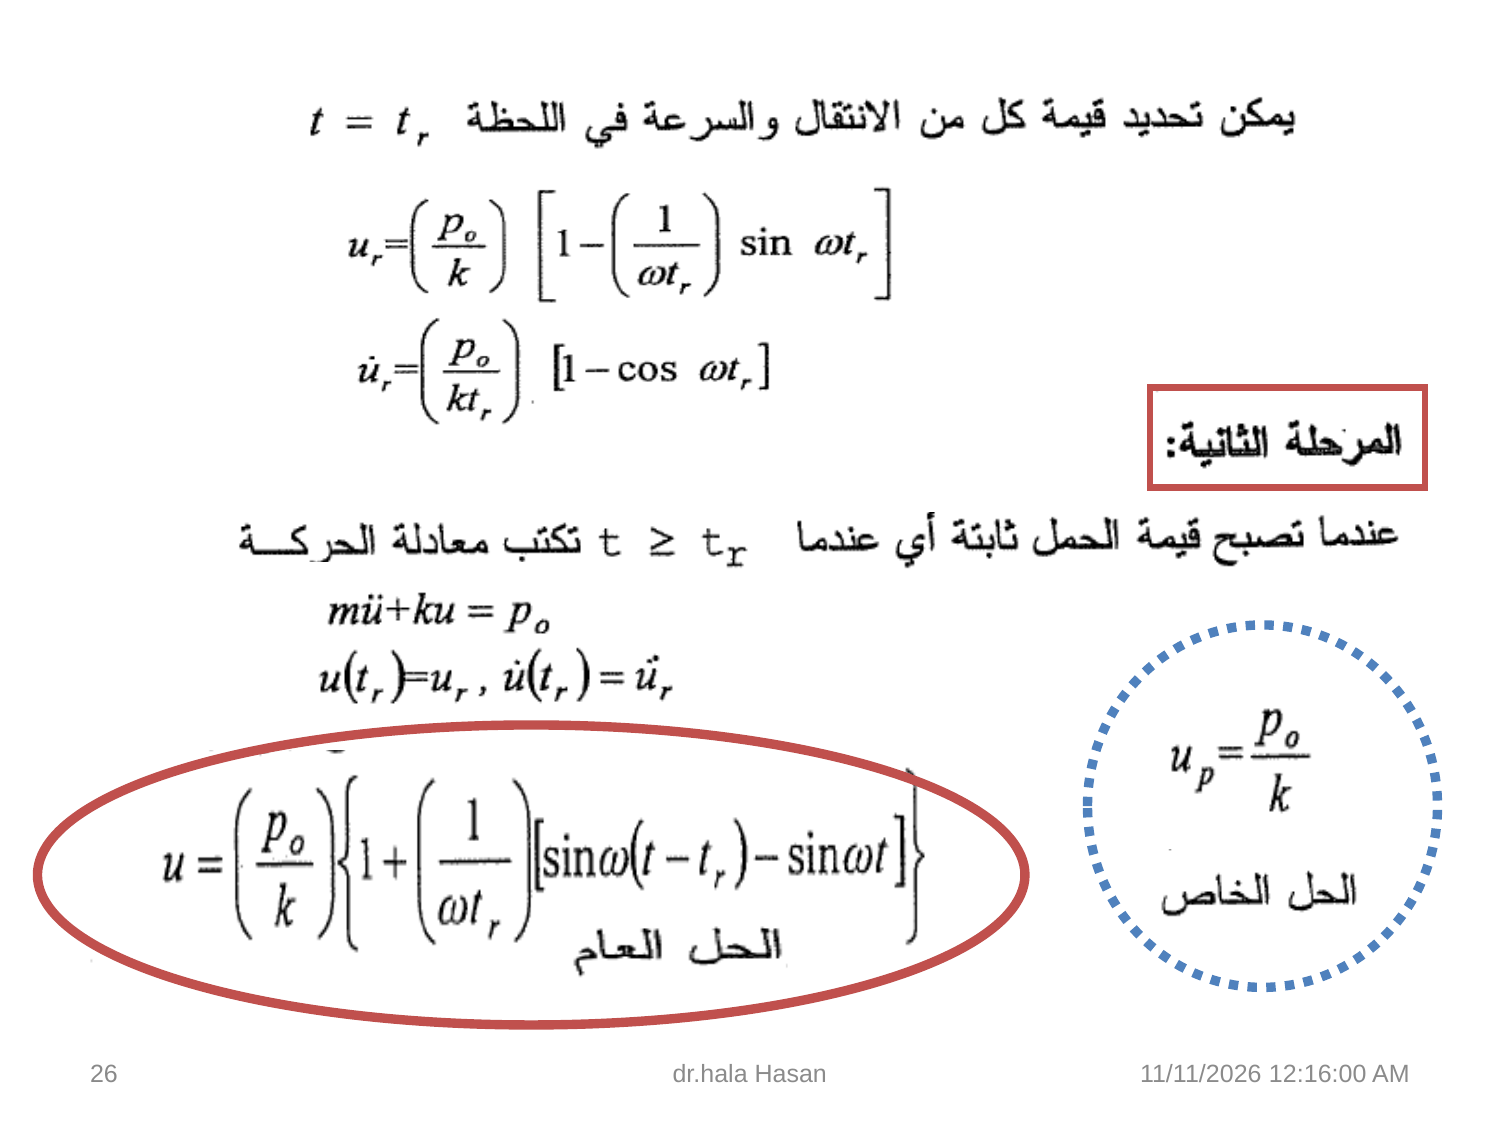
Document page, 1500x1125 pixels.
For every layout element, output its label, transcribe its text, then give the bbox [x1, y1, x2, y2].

text_box [1087, 624, 1438, 988]
slide_number 26 [75, 1042, 425, 1103]
text_box [37, 850, 44, 900]
text_box [268, 732, 795, 748]
picture [49, 749, 986, 1013]
picture [1149, 849, 1363, 934]
text_box [990, 819, 1025, 931]
picture [224, 512, 1442, 724]
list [299, 74, 1303, 159]
slide_number 29 حزيران 2019 [1074, 1042, 1425, 1103]
picture [1124, 387, 1449, 477]
picture [1112, 674, 1377, 832]
footer dr.hala Hasan [512, 1042, 988, 1103]
picture [274, 162, 968, 463]
